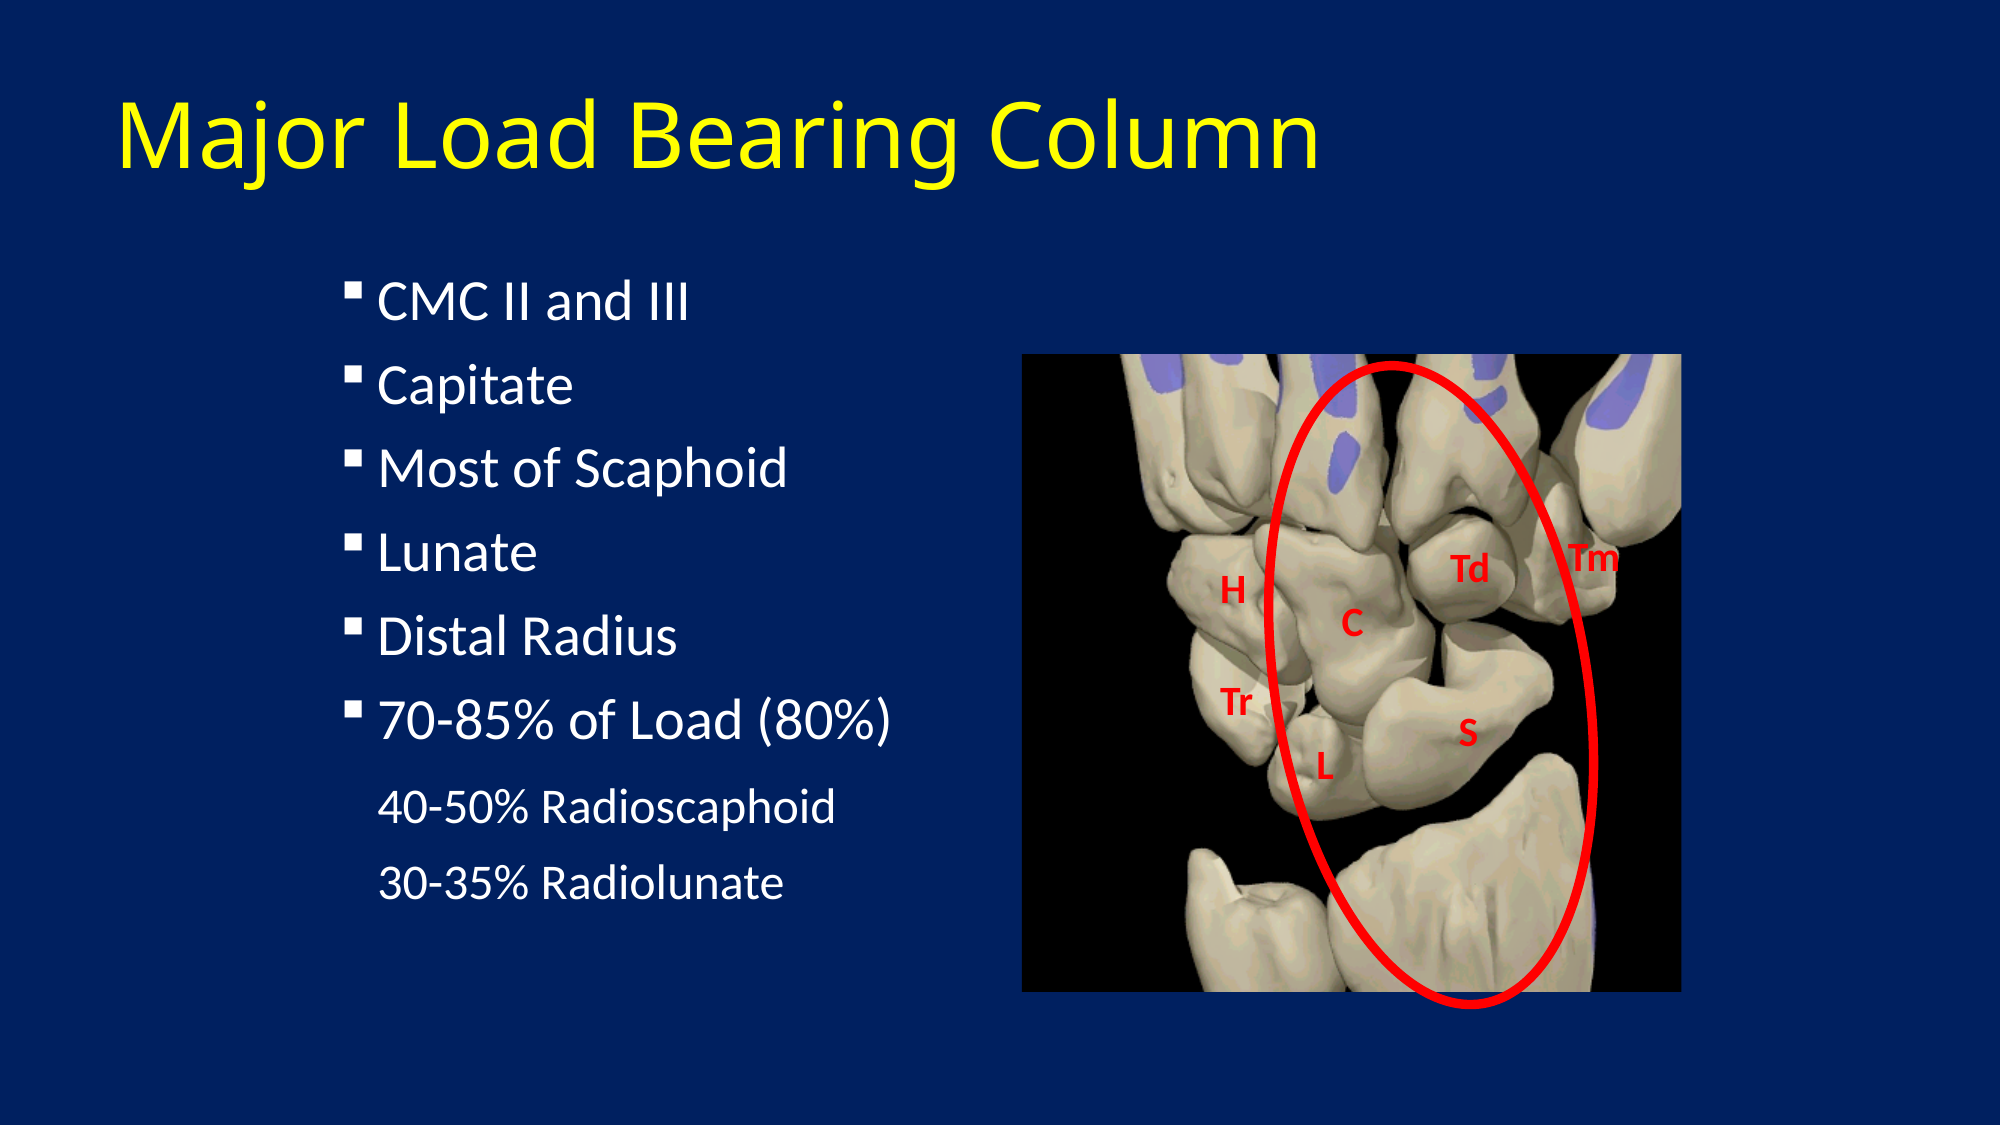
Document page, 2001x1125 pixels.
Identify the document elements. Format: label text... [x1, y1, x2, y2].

list CMC II and III Capitate Most of Scaphoid Lunate Distal Radius 70-85% of Load (80%) 40-50% Radioscaphoid 30-35% Radiolunate [324, 262, 987, 1000]
text_box [1425, 992, 1513, 1005]
title Major Load Bearing Column [99, 45, 1900, 233]
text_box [1021, 354, 1682, 992]
